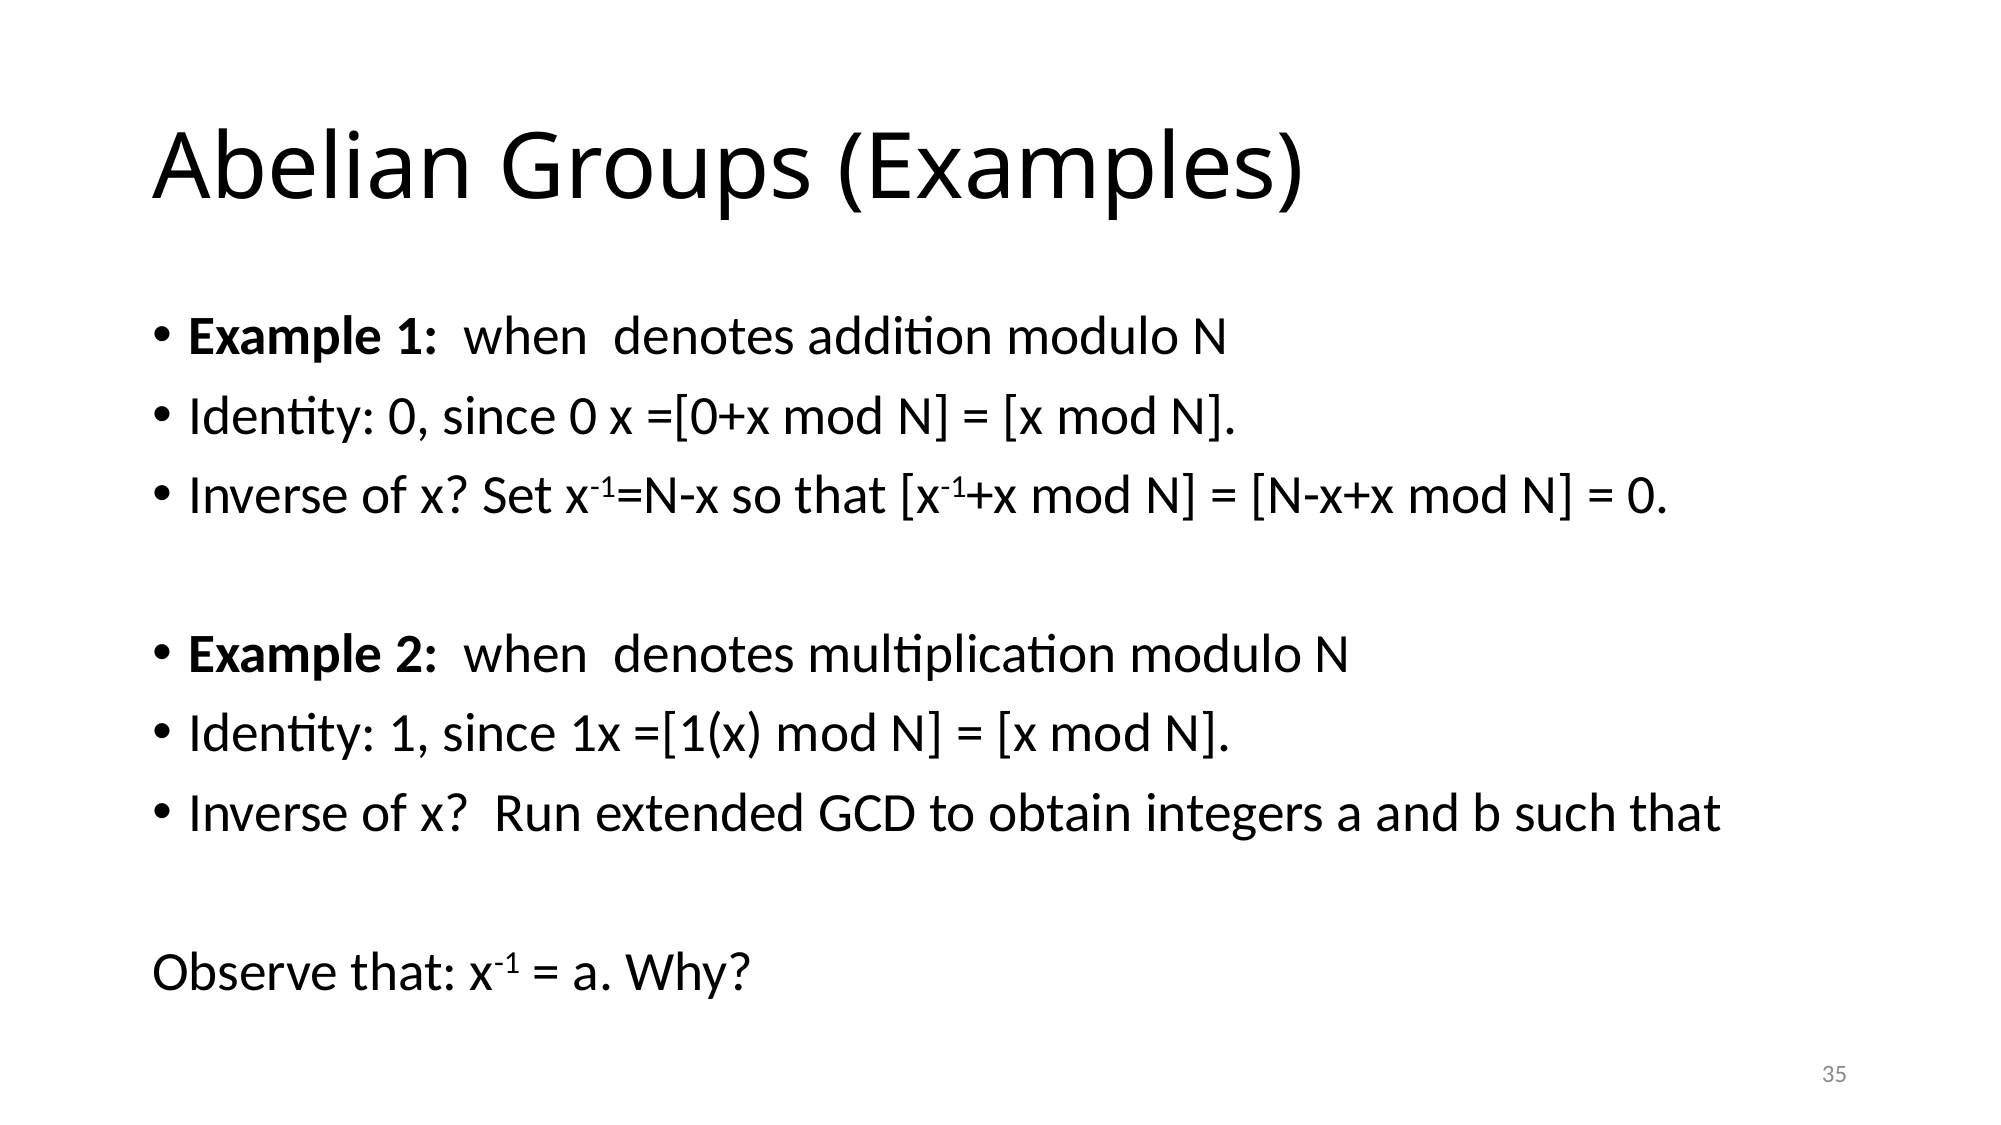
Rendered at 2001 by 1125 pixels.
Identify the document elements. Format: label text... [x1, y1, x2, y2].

title Abelian Groups (Examples) [137, 59, 1863, 278]
slide_number 35 [1412, 1042, 1863, 1103]
